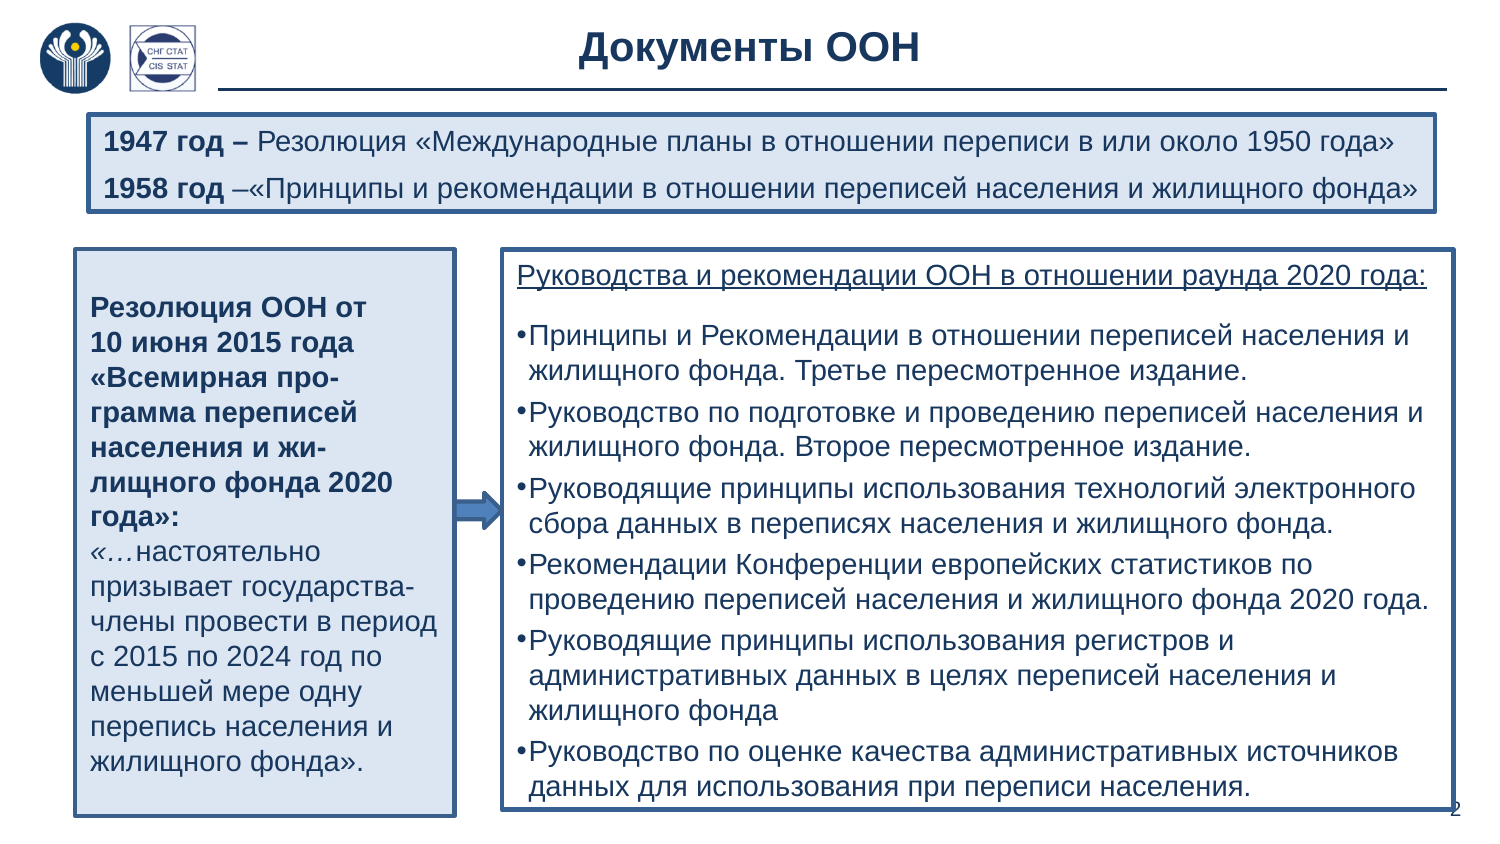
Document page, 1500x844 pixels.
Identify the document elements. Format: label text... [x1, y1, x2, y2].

title Документы ООН [218, 0, 1282, 90]
picture [0, 0, 296, 190]
text_box Руководства и рекомендации ООН в отношении раунда 2020 года: Принципы и Рекомендации в отношении переписей населения и жилищного фонда. Третье пересмотренное издание. Руководство по подготовке и проведению переписей населения и жилищного фонда. Второе пересмотренное издание. Руководящие принципы использования технологий электронного сбора данных в переписях населения и жилищного фонда. Рекомендации Конференции европейских статистиков по проведению переписей населения и жилищного фонда 2020 года. Руководящие принципы использования регистров и административных данных в целях переписей населения и жилищного фонда Руководство по оценке качества административных источников данных для использования при переписи населения. [501, 249, 1454, 810]
text_box Резолюция ООН от 10 июня 2015 года «Всемирная про-грамма переписей населения и жи-лищного фонда 2020 года»: «…настоятельно призывает государства-члены провести в период с 2015 по 2024 год по меньшей мере одну перепись населения и жилищного фонда». [73, 247, 457, 818]
text_box 1947 год – Резолюция «Международные планы в отношении переписи в или около 1950 года» 1958 год –«Принципы и рекомендации в отношении переписей населения и жилищного фонда» [88, 114, 1436, 212]
text_box 2 [1435, 788, 1472, 827]
text_box [452, 490, 504, 531]
